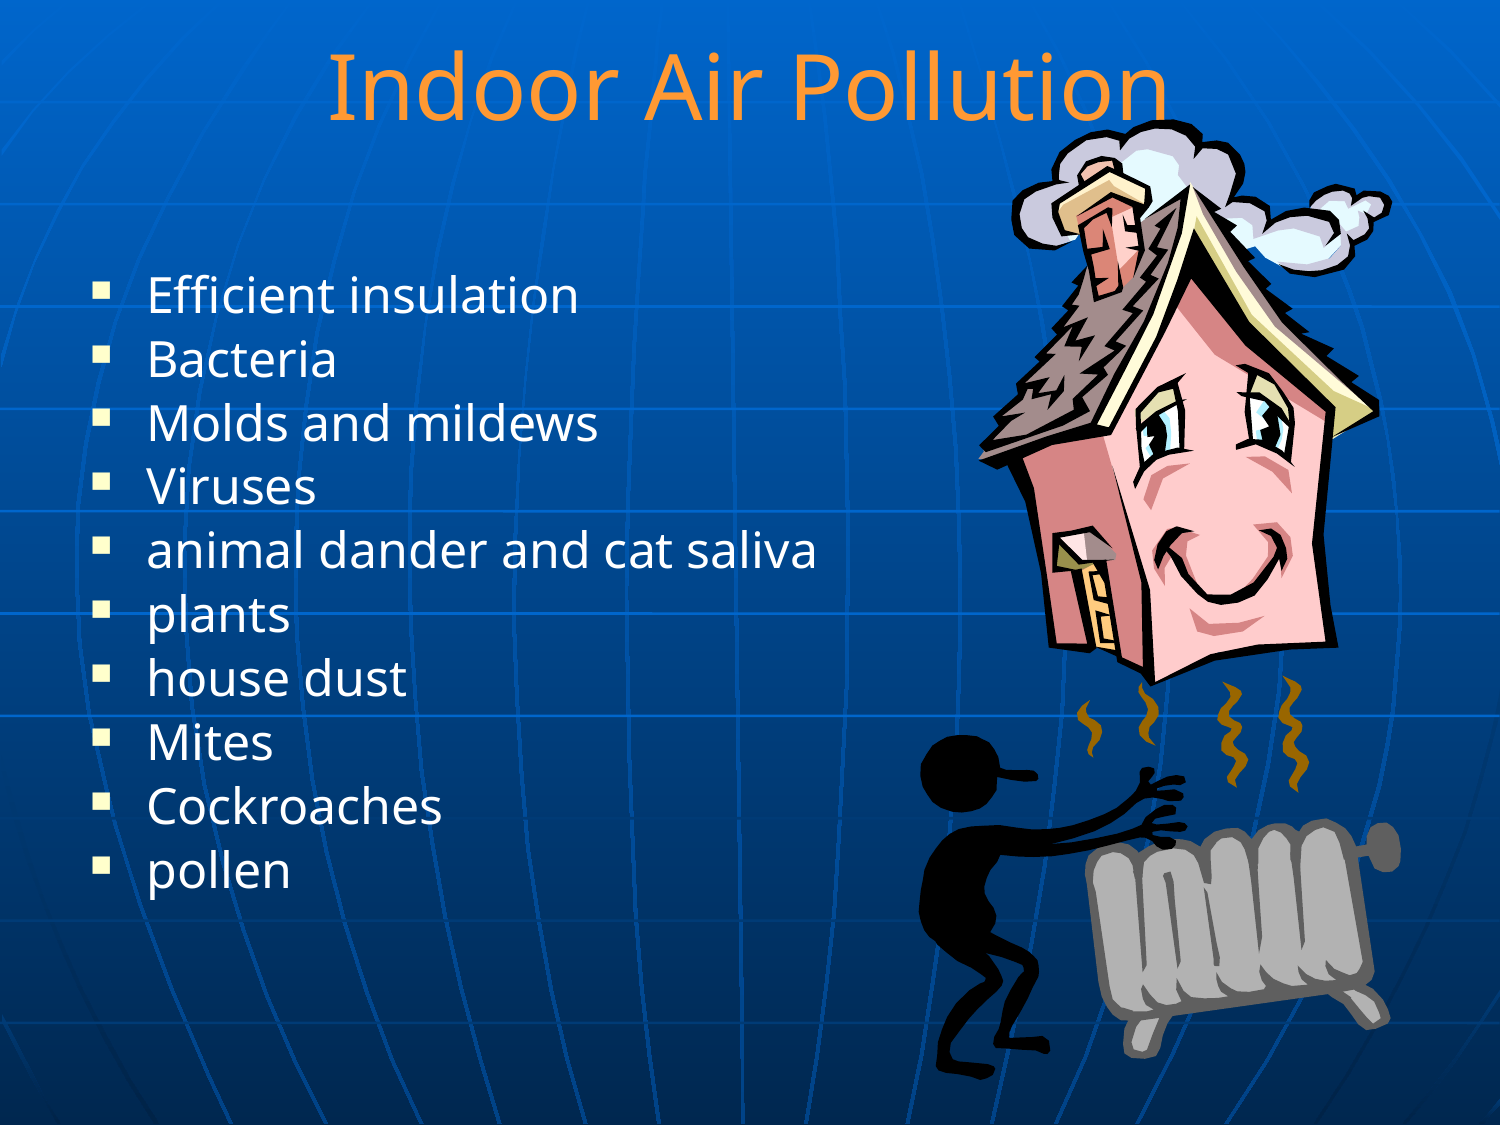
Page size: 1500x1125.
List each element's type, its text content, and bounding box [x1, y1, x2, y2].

title Indoor Air Pollution [74, 45, 1426, 233]
picture [910, 113, 1422, 1058]
list Efficient insulation Bacteria Molds and mildews Viruses animal dander and cat saliva plants house dust Mites Cockroaches pollen [74, 262, 926, 1006]
